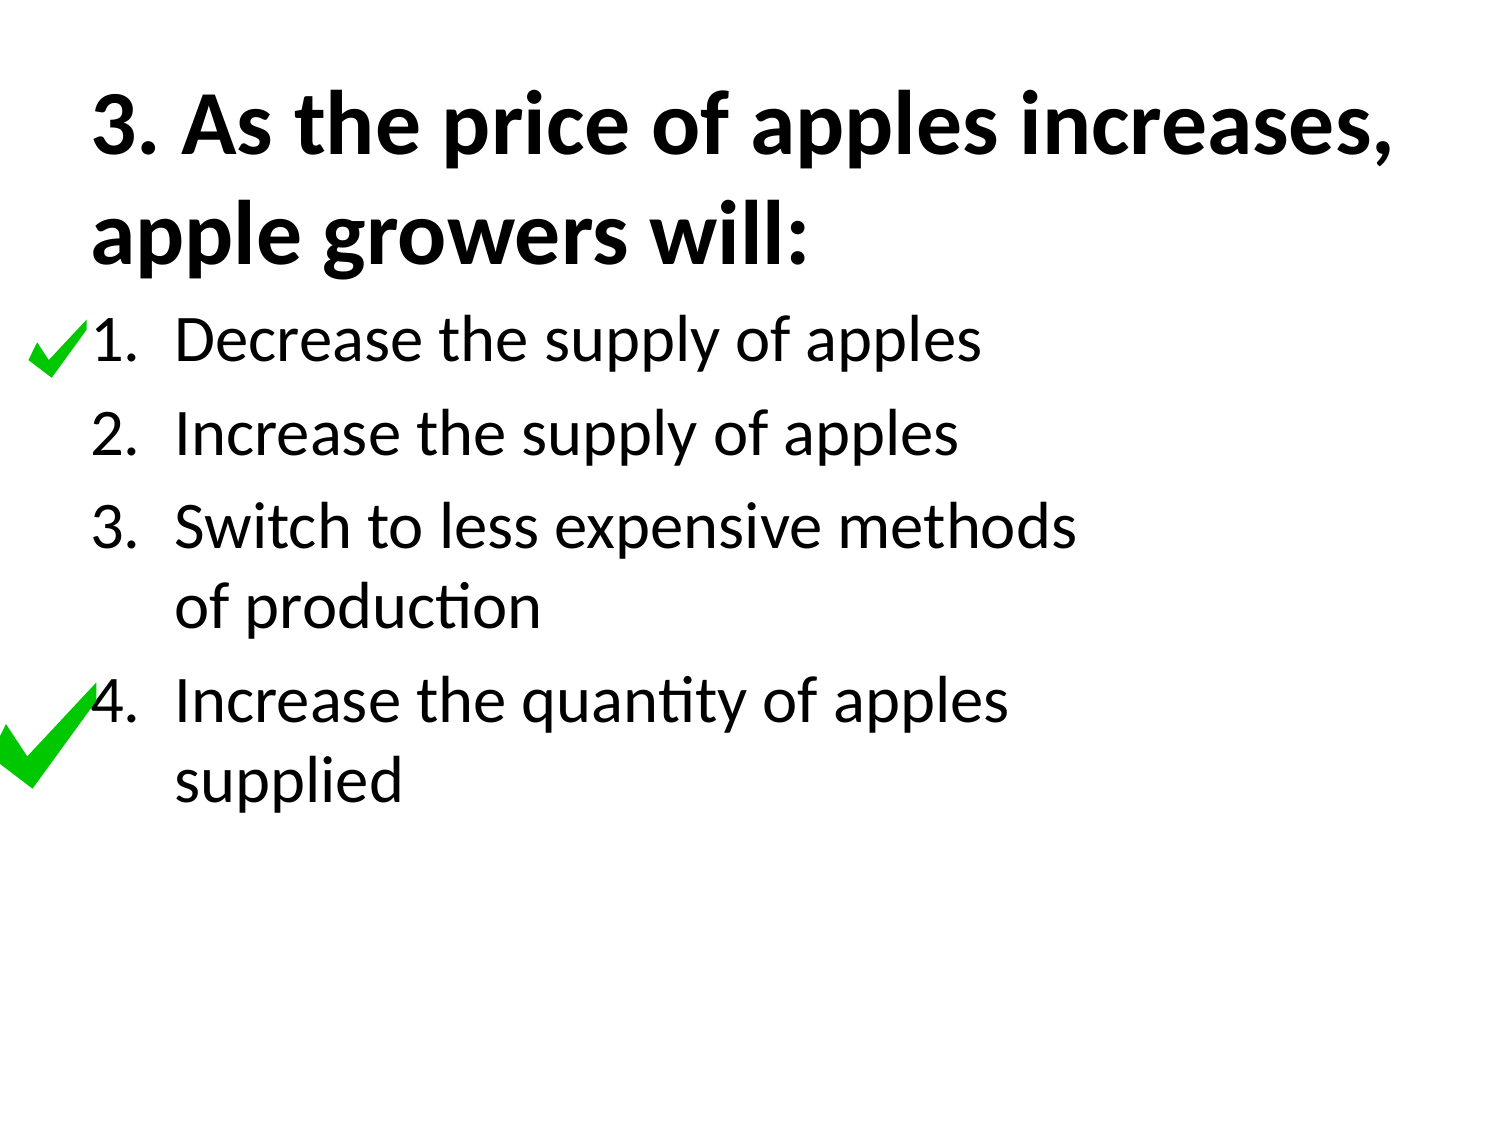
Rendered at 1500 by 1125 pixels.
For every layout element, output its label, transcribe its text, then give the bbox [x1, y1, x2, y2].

text_box [26, 317, 89, 380]
title 3. As the price of apples increases, apple growers will: [75, 45, 1425, 300]
list Decrease the supply of apples Increase the supply of apples Switch to less expensive methods of production Increase the quantity of apples supplied [75, 287, 1113, 1005]
text_box [0, 680, 99, 791]
